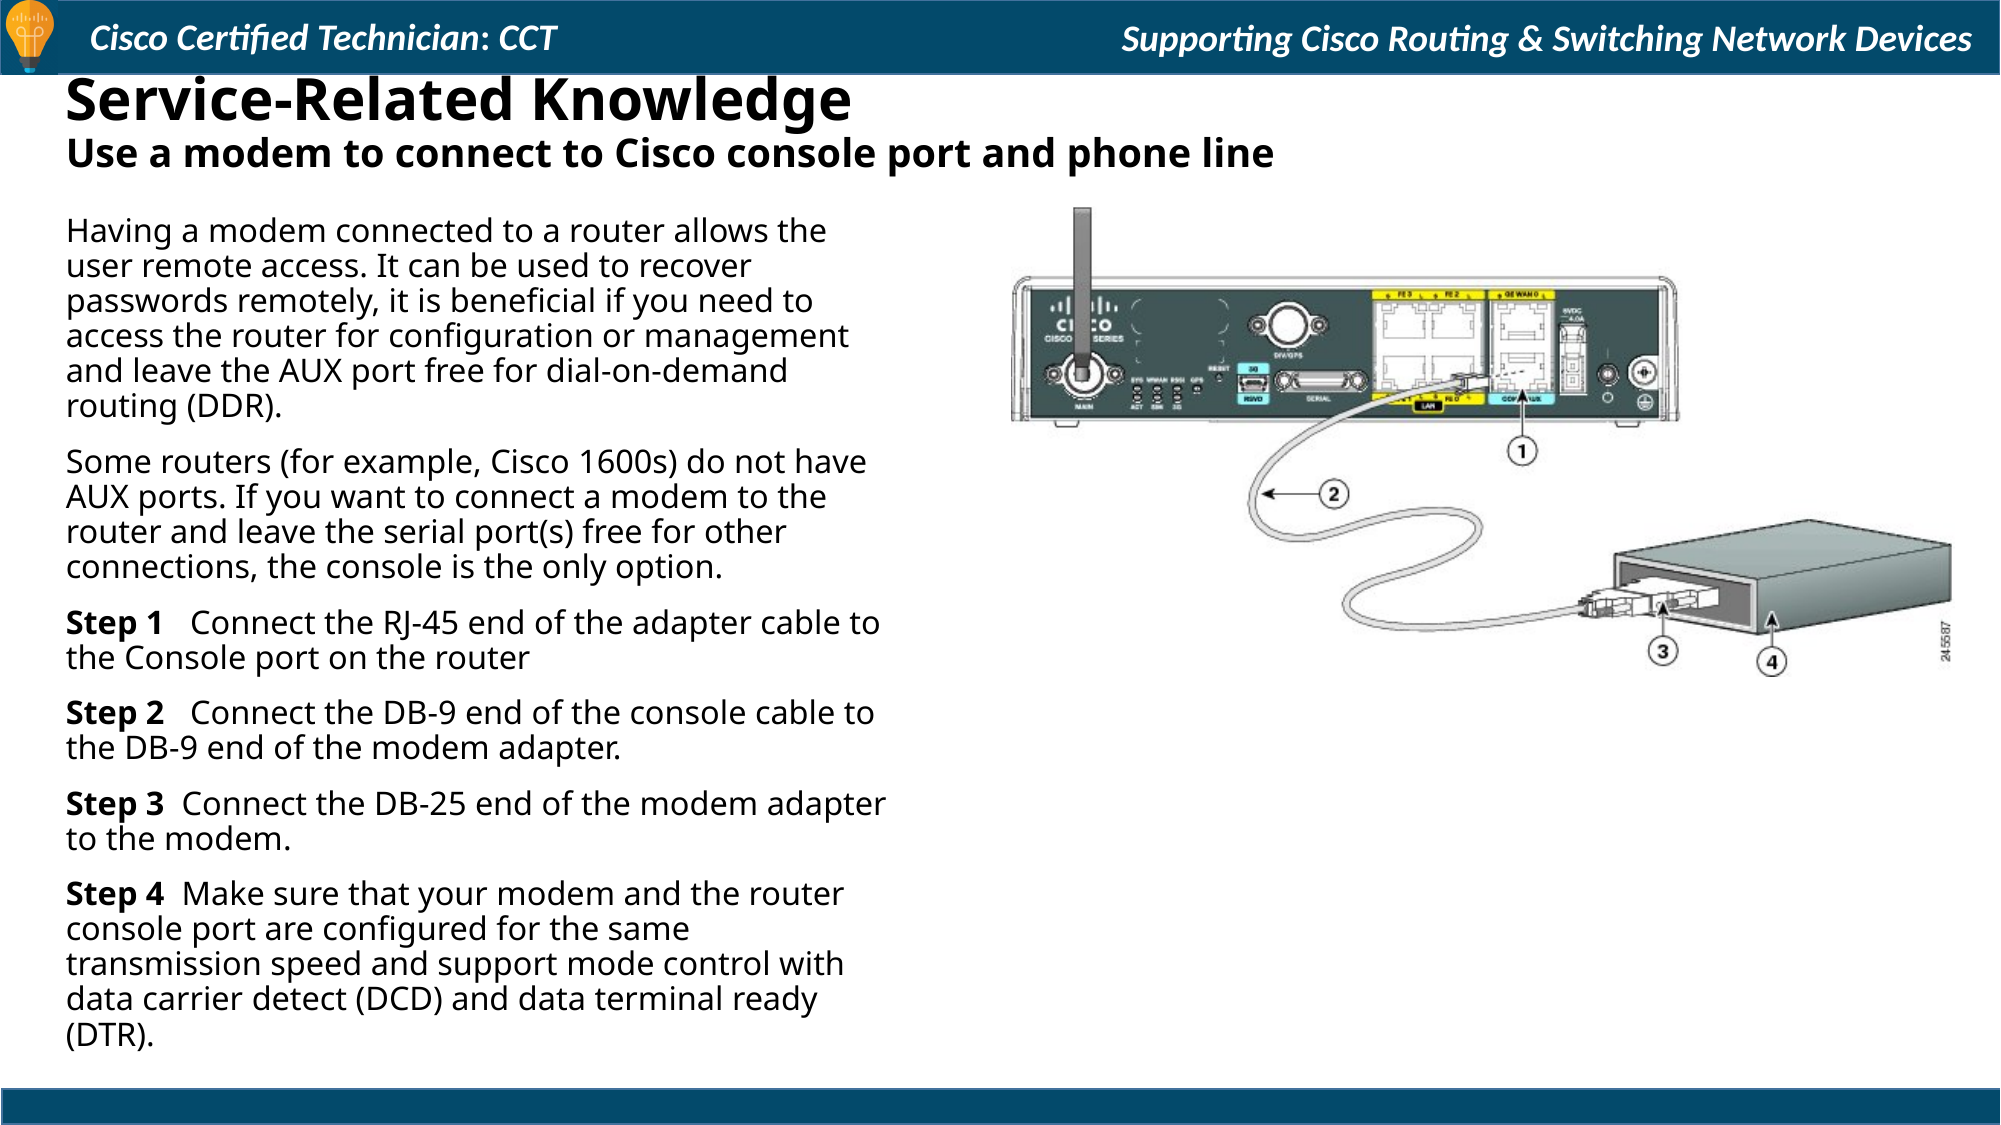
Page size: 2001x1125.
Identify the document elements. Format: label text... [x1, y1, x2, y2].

picture [1011, 206, 1955, 677]
text_box Having a modem connected to a router allows the user remote access. It can be used to recover passwords remotely, it is beneficial if you need to access the router for configuration or management and leave the AUX port free for dial-on-demand routing (DDR). Some routers (for example, Cisco 1600s) do not have AUX ports. If you want to connect a modem to the router and leave the serial port(s) free for other connections, the console is the only option. Step 1 Connect the RJ-45 end of the adapter cable to the Console port on the router Step 2 Connect the DB-9 end of the console cable to the DB-9 end of the modem adapter. Step 3 Connect the DB-25 end of the modem adapter to the modem. Step 4 Make sure that your modem and the router console port are configured for the same transmission speed and support mode control with data carrier detect (DCD) and data terminal ready (DTR). [50, 206, 908, 1070]
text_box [0, 0, 2000, 75]
text_box Service-Related Knowledge Use a modem to connect to Cisco console port and phone line [50, 75, 1955, 187]
text_box [1, 1088, 2000, 1125]
